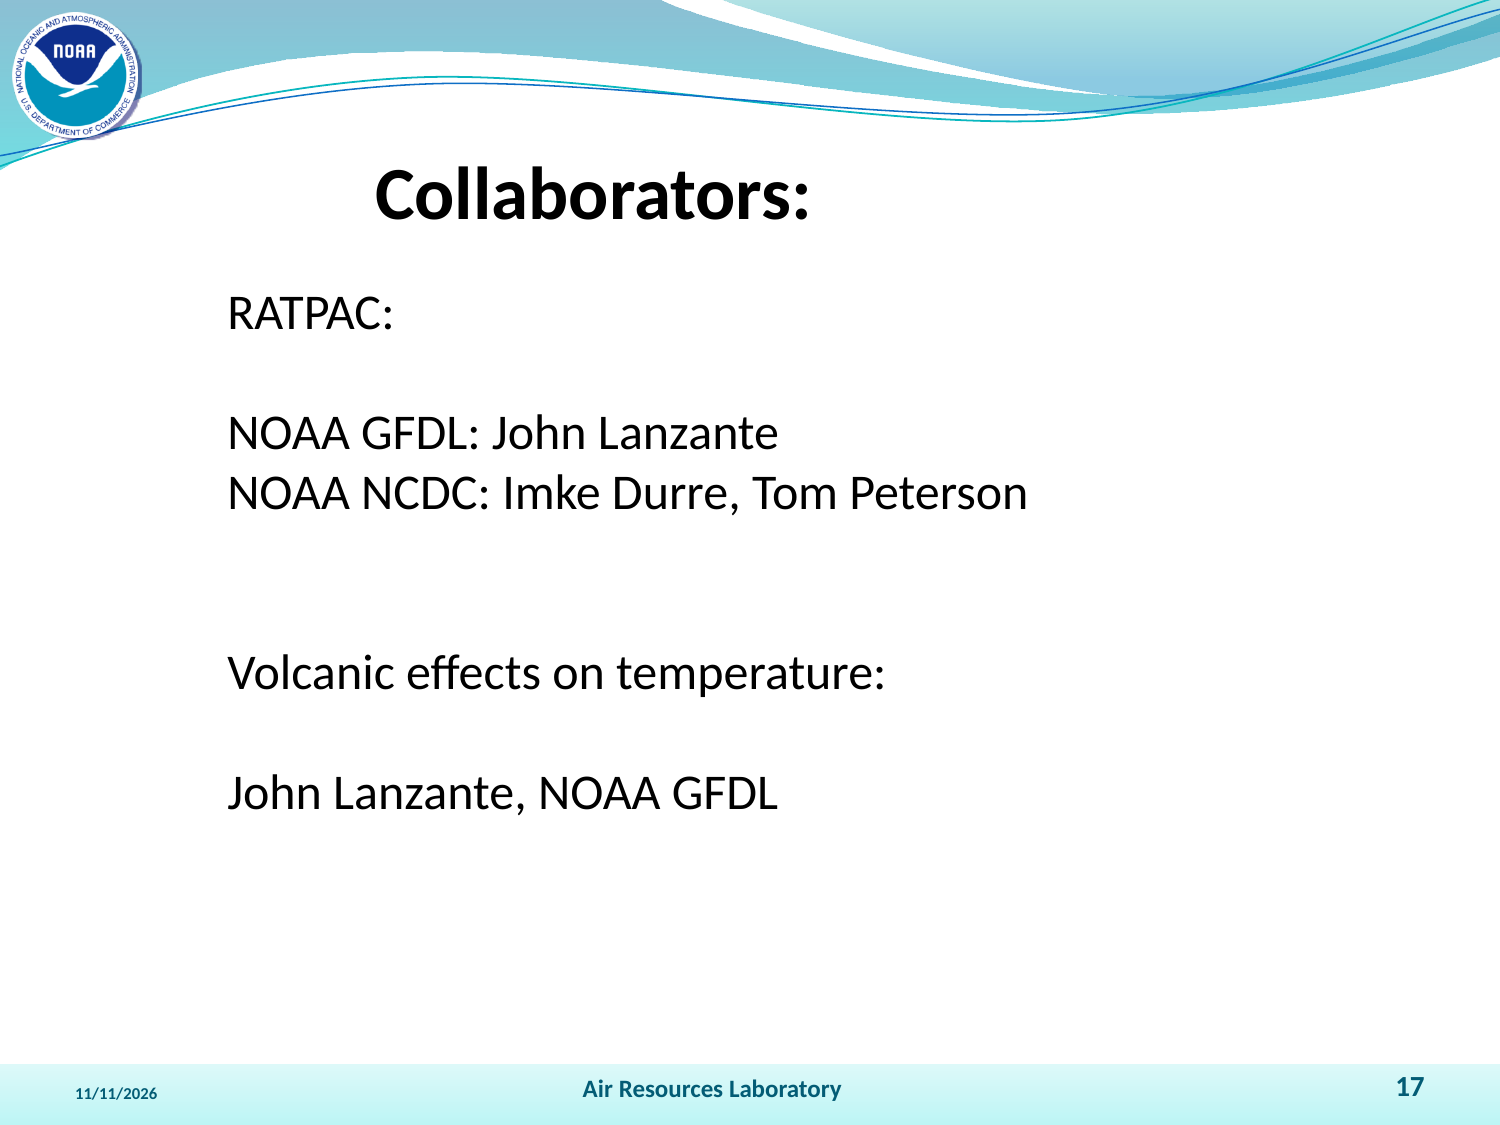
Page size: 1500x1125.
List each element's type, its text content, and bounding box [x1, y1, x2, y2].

text_box Collaborators: RATPAC: NOAA GFDL: John Lanzante NOAA NCDC: Imke Durre, Tom Peterson Volcanic effects on temperature: John Lanzante, NOAA GFDL [212, 137, 1288, 873]
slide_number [75, 1042, 425, 1103]
slide_number 17 [1299, 1042, 1425, 1103]
footer Air Resources Laboratory [437, 1042, 988, 1103]
picture [12, 12, 138, 138]
